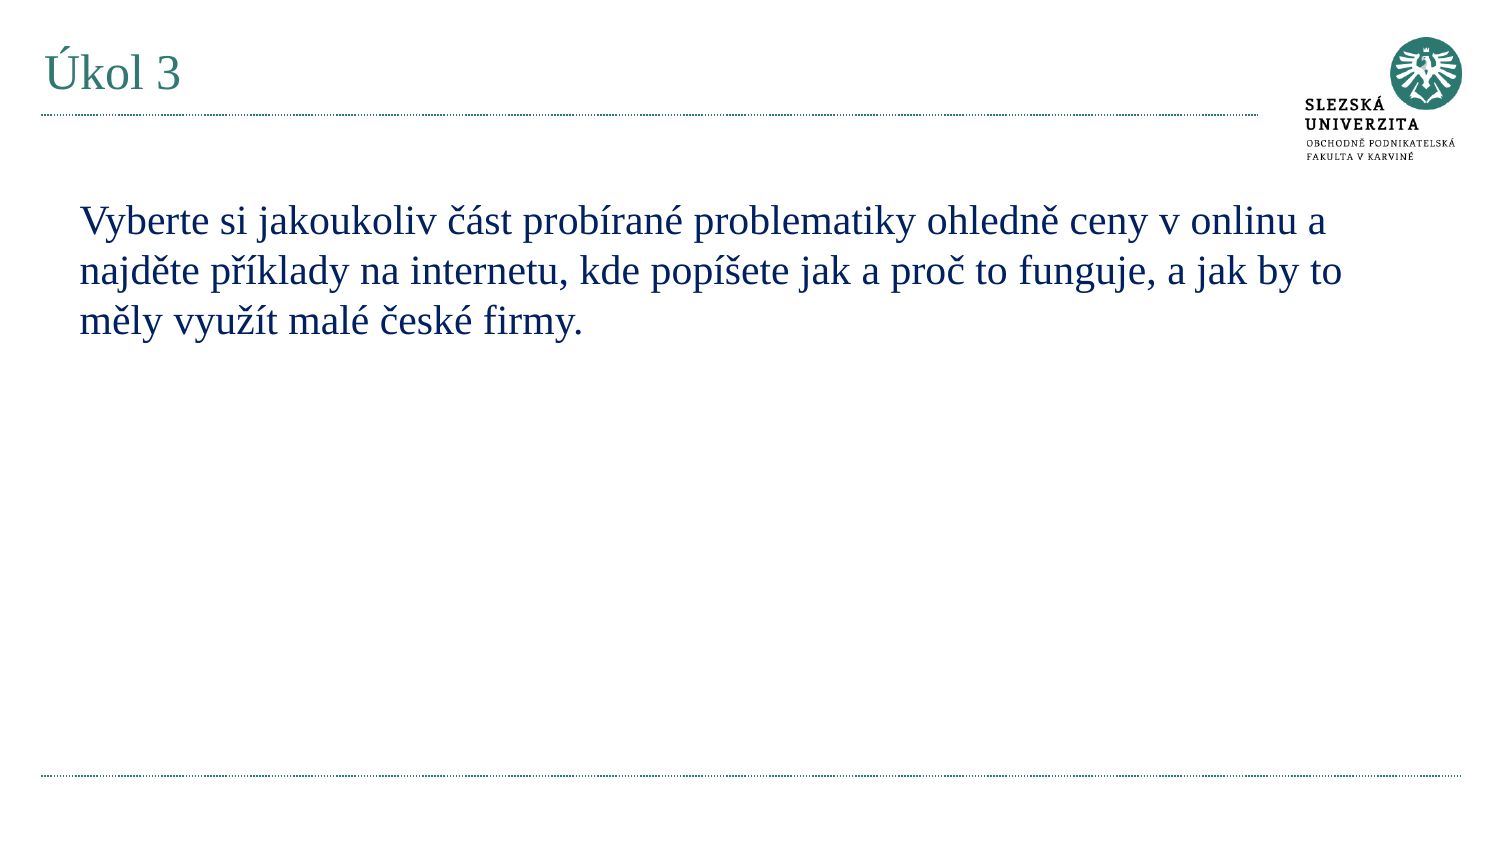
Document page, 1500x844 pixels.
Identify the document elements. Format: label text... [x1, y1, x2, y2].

picture [1305, 37, 1462, 160]
list Vyberte si jakoukoliv část probírané problematiky ohledně ceny v onlinu a najděte příklady na internetu, kde popíšete jak a proč to funguje, a jak by to měly využít malé české firmy. [64, 185, 1424, 682]
title Úkol 3 [29, 32, 774, 116]
